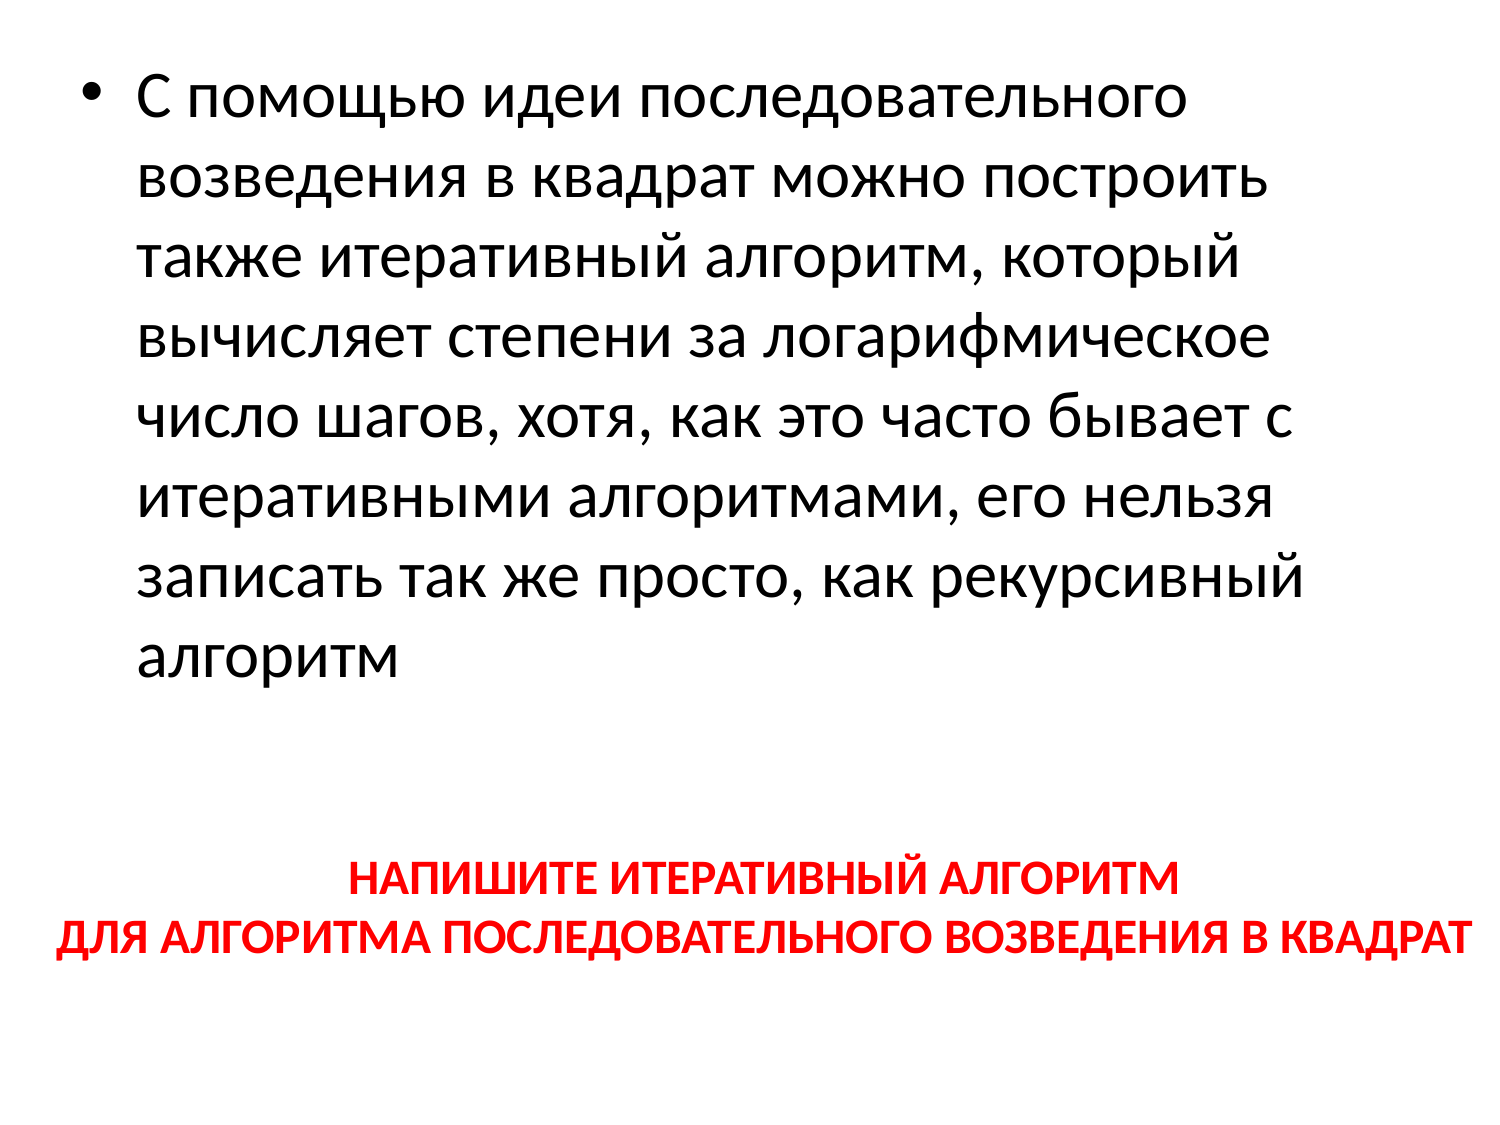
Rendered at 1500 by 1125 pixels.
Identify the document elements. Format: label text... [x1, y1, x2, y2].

title НАПИШИТЕ ИТЕРАТИВНЫЙ АЛГОРИТМ ДЛЯ АЛГОРИТМА ПОСЛЕДОВАТЕЛЬНОГО ВОЗВЕДЕНИЯ В КВАДРАТ [29, 810, 1500, 998]
list С помощью идеи последовательного возведения в квадрат можно построить также итеративный алгоритм, который вычисляет степени за логарифмическое число шагов, хотя, как это часто бывает с итеративными алгоритмами, его нельзя записать так же просто, как рекурсивный алгоритм [64, 42, 1415, 786]
